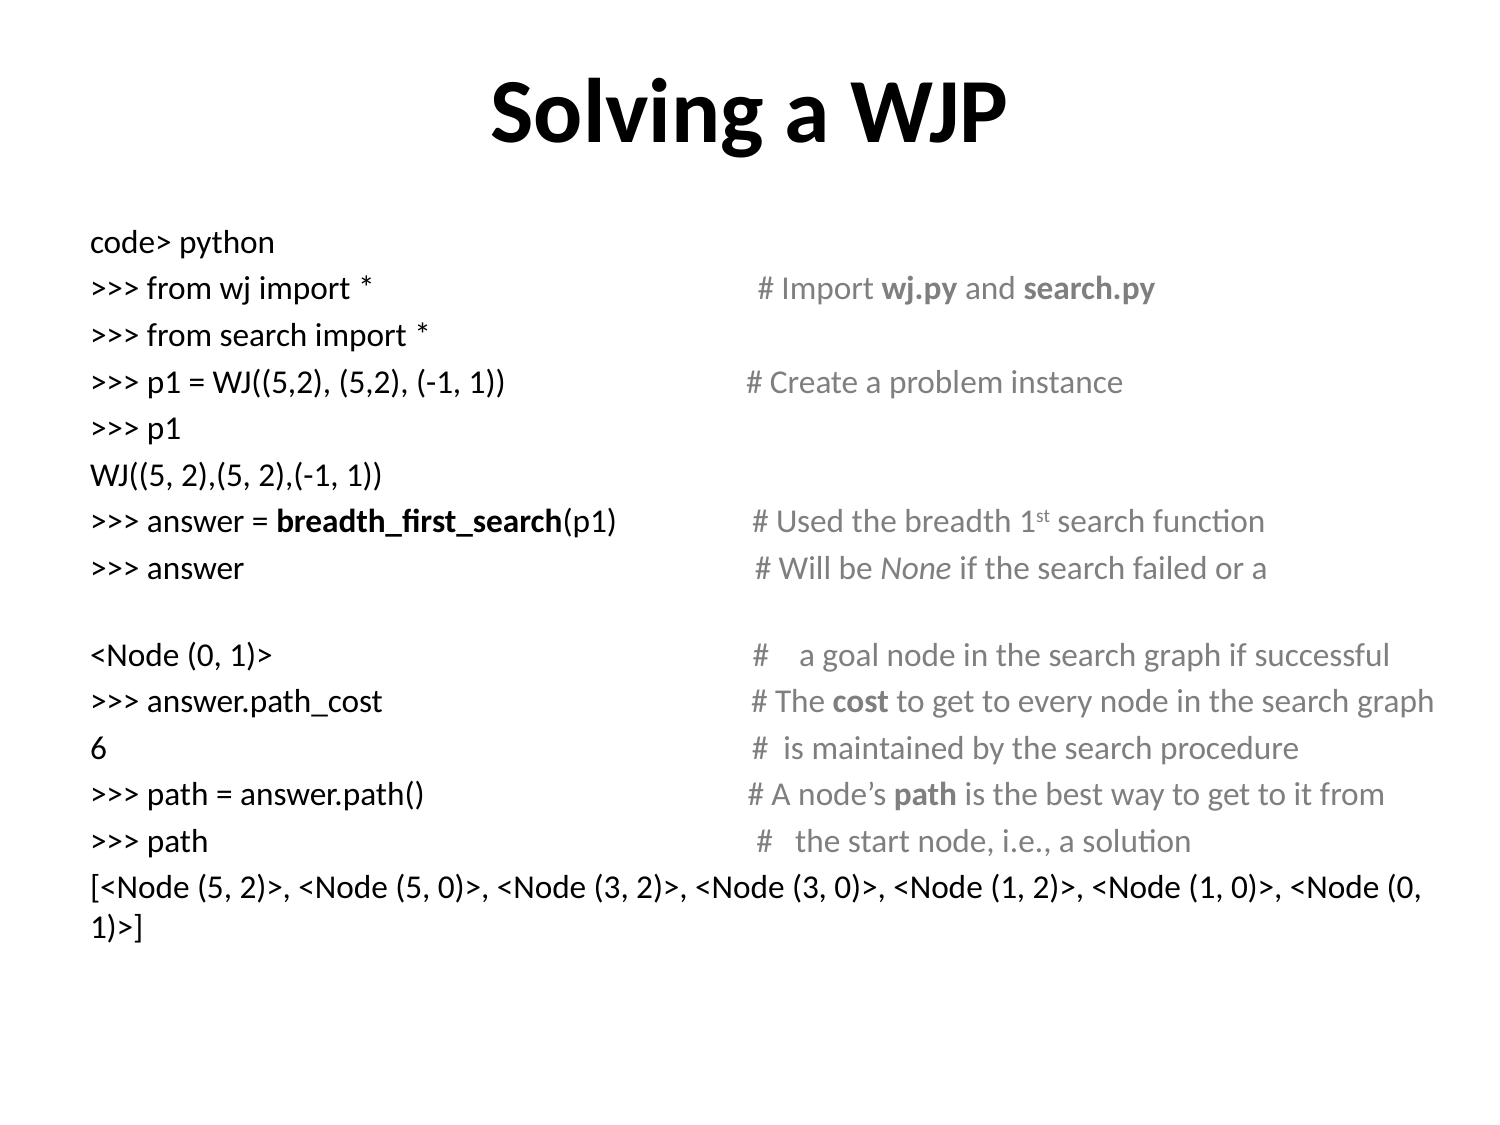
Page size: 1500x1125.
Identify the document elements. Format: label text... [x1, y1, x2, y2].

title Solving a WJP [75, 24, 1425, 188]
list code> python >>> from wj import * # Import wj.py and search.py >>> from search import * >>> p1 = WJ((5,2), (5,2), (-1, 1)) # Create a problem instance >>> p1 WJ((5, 2),(5, 2),(-1, 1)) >>> answer = breadth_first_search(p1) # Used the breadth 1st search function >>> answer # Will be None if the search failed or a <Node (0, 1)> # a goal node in the search graph if successful >>> answer.path_cost # The cost to get to every node in the search graph 6 # is maintained by the search procedure >>> path = answer.path() # A node’s path is the best way to get to it from >>> path # the start node, i.e., a solution [<Node (5, 2)>, <Node (5, 0)>, <Node (3, 2)>, <Node (3, 0)>, <Node (1, 2)>, <Node (1, 0)>, <Node (0, 1)>] [75, 212, 1475, 1075]
